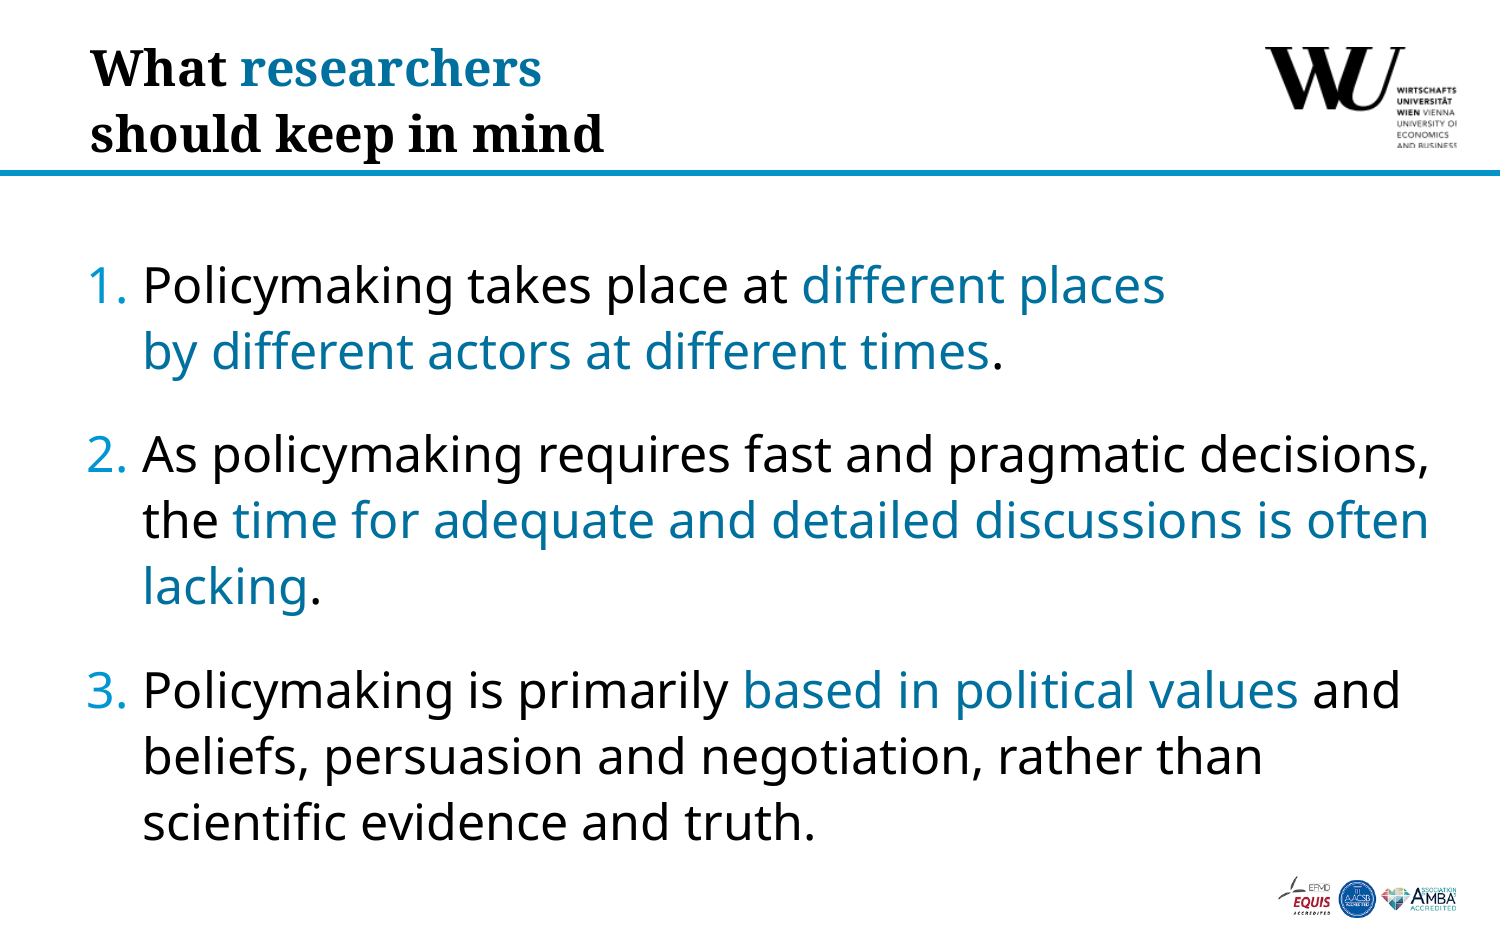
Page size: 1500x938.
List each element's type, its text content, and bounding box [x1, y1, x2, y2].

text_box Policymaking takes place at different places by different actors at different times. As policymaking requires fast and pragmatic decisions, the time for adequate and detailed discussions is often lacking. Policymaking is primarily based in political values and beliefs, persuasion and negotiation, rather than scientific evidence and truth. [56, 239, 1466, 938]
text_box What researchers should keep in mind [75, 22, 1198, 172]
